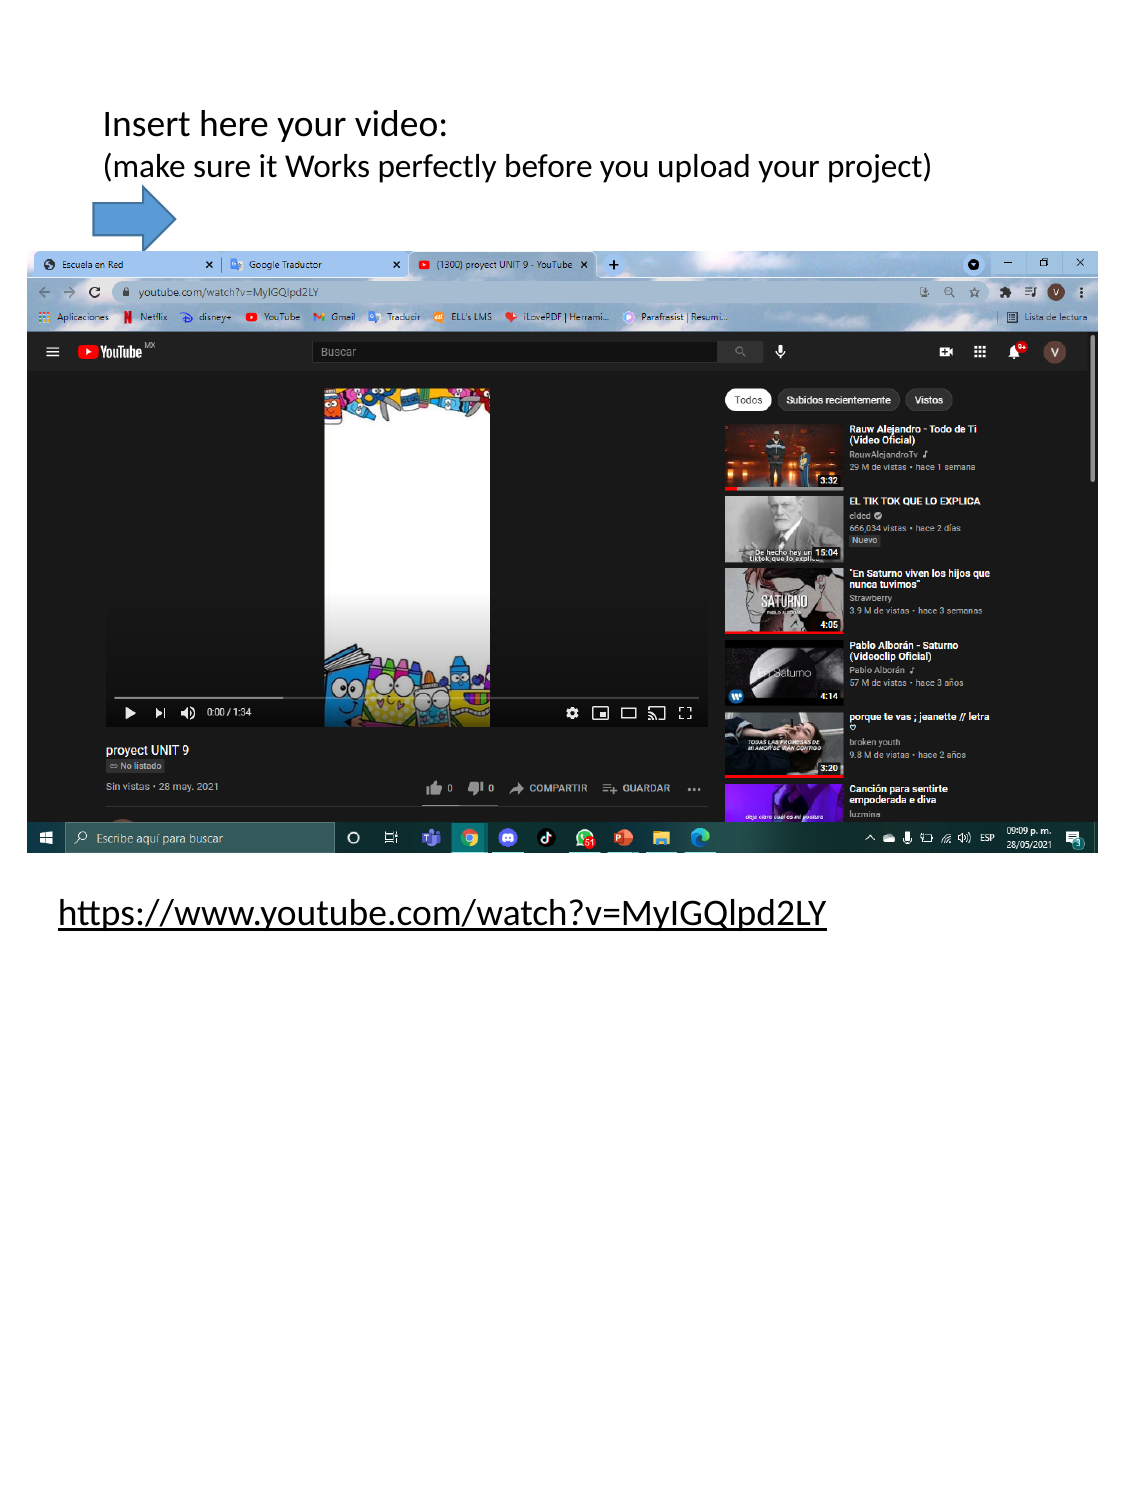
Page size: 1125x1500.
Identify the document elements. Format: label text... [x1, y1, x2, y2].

text_box [92, 184, 177, 251]
text_box https://www.youtube.com/watch?v=MyIGQlpd2LY [43, 880, 994, 941]
text_box Insert here your video: (make sure it Works perfectly before you upload your project) [87, 91, 949, 192]
picture [27, 251, 1098, 853]
